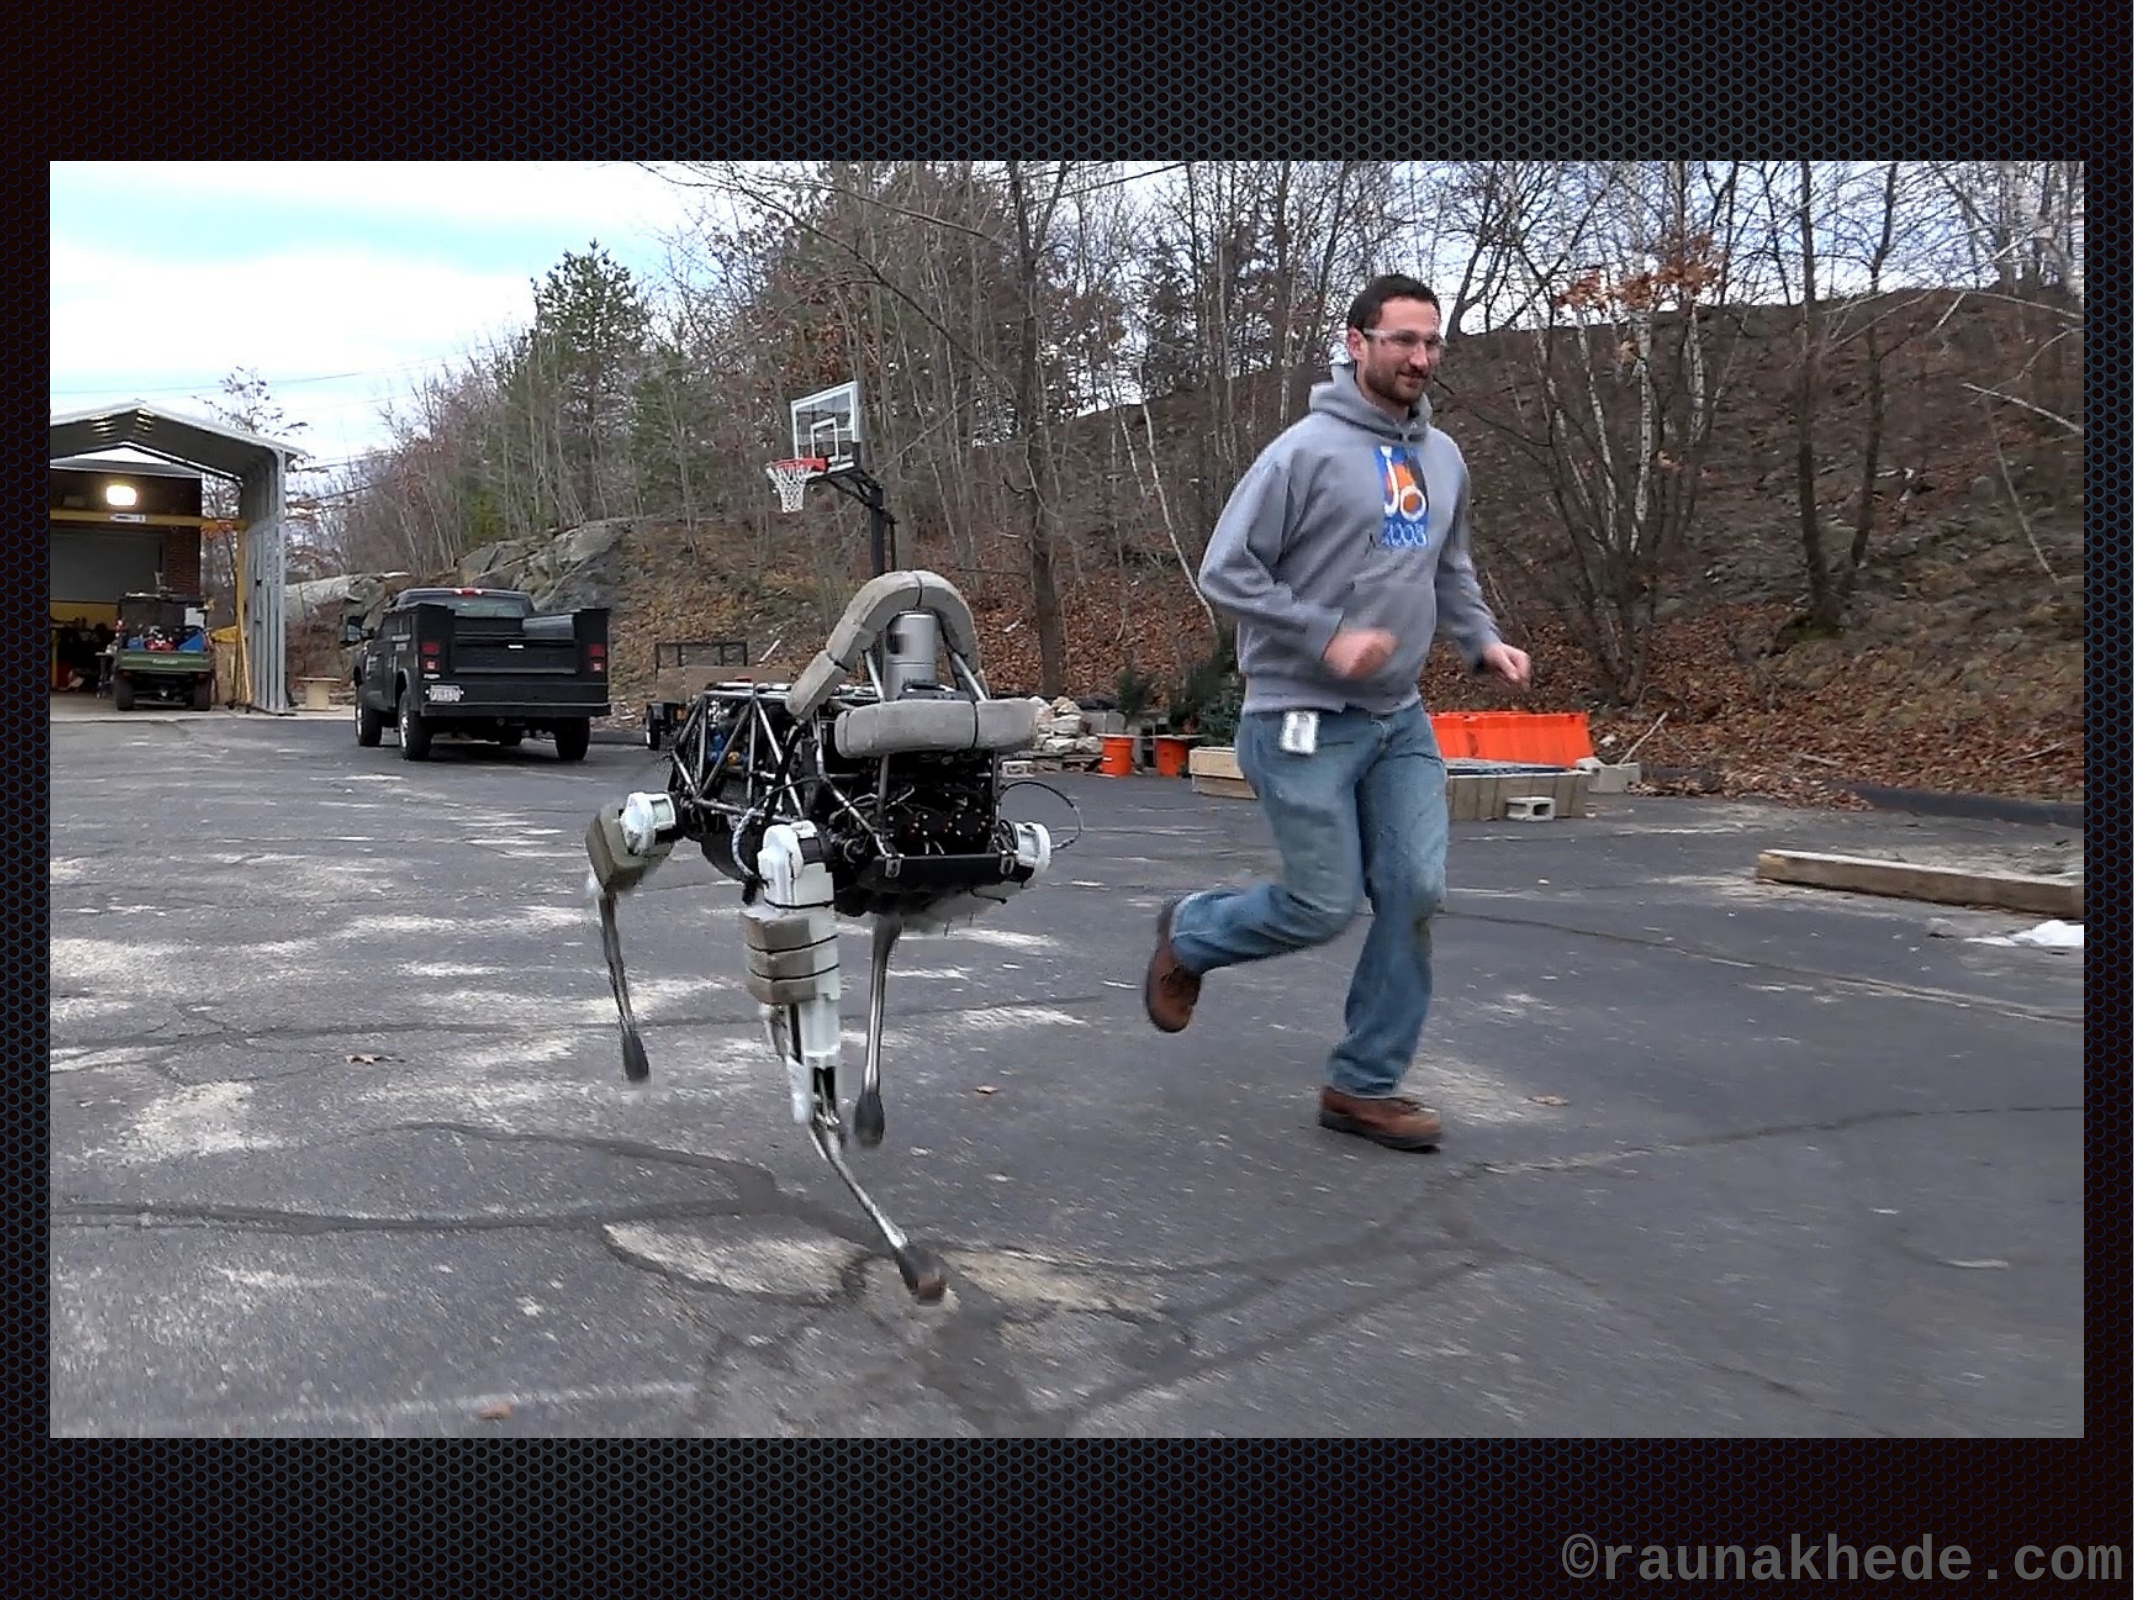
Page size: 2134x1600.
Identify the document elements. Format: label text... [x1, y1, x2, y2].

text_box ©raunakhede.com [1561, 1516, 2124, 1592]
picture [0, 0, 2134, 1600]
